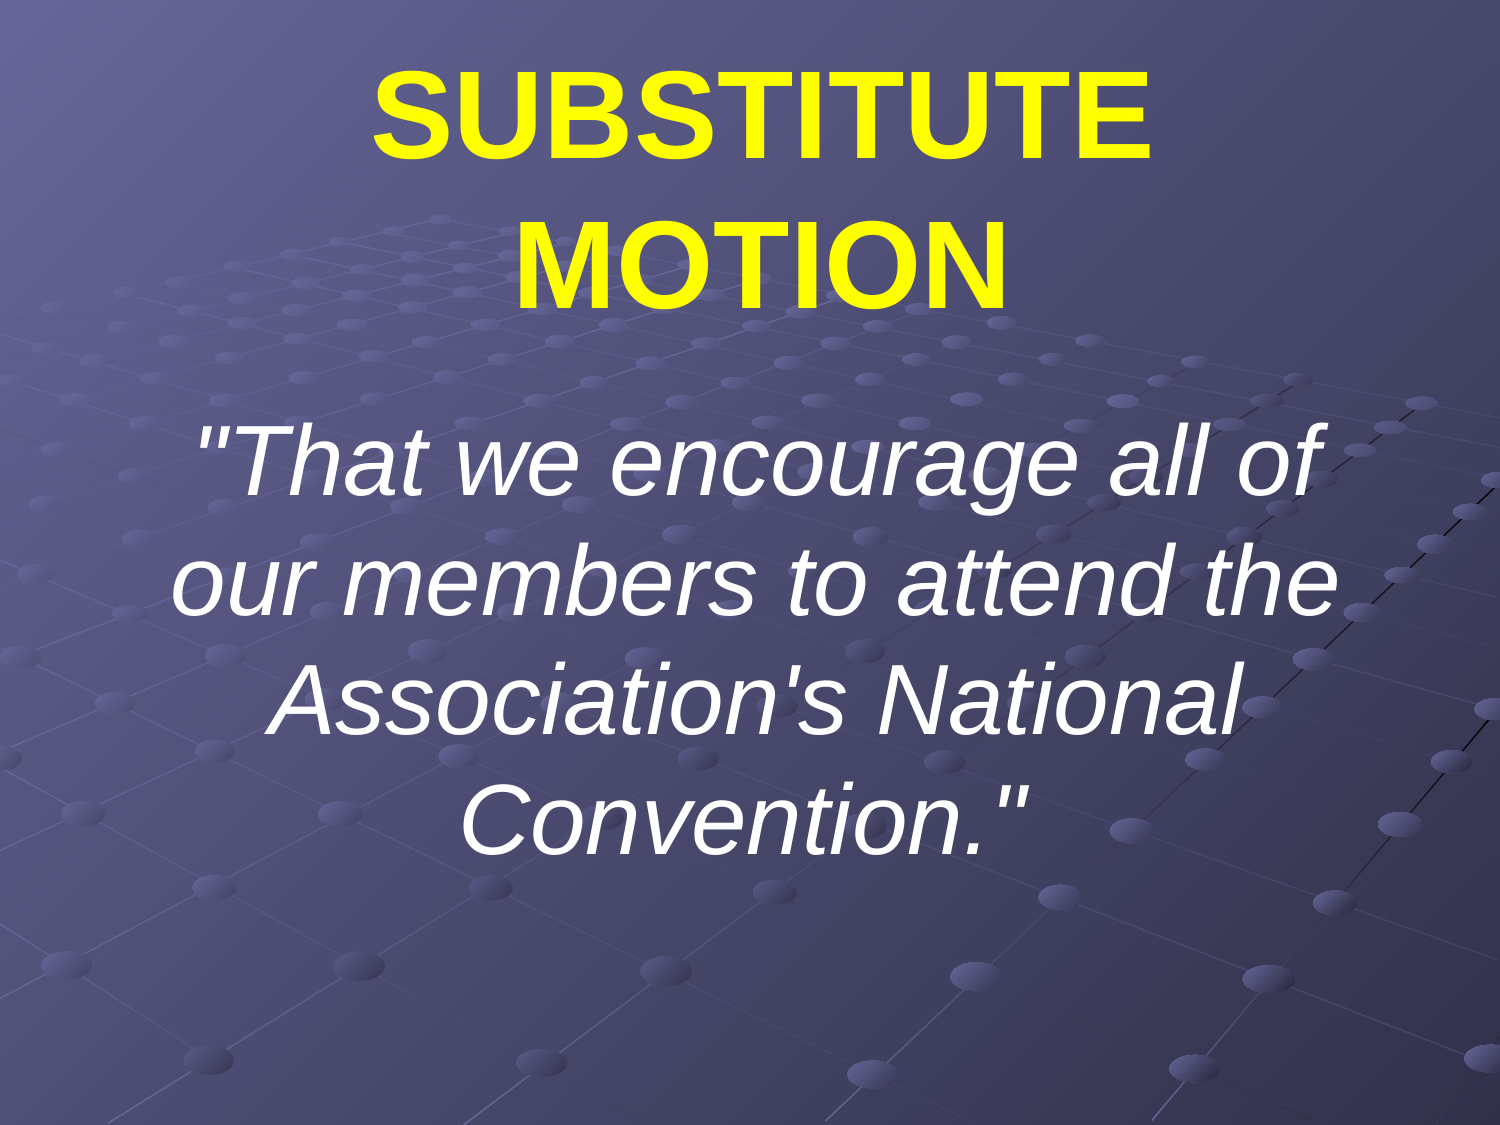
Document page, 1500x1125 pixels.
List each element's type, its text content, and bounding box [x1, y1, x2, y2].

title SUBSTITUTE MOTION [125, 99, 1400, 342]
subtitle "That we encourage all of our members to attend the Association's National Convention." [125, 387, 1388, 1038]
